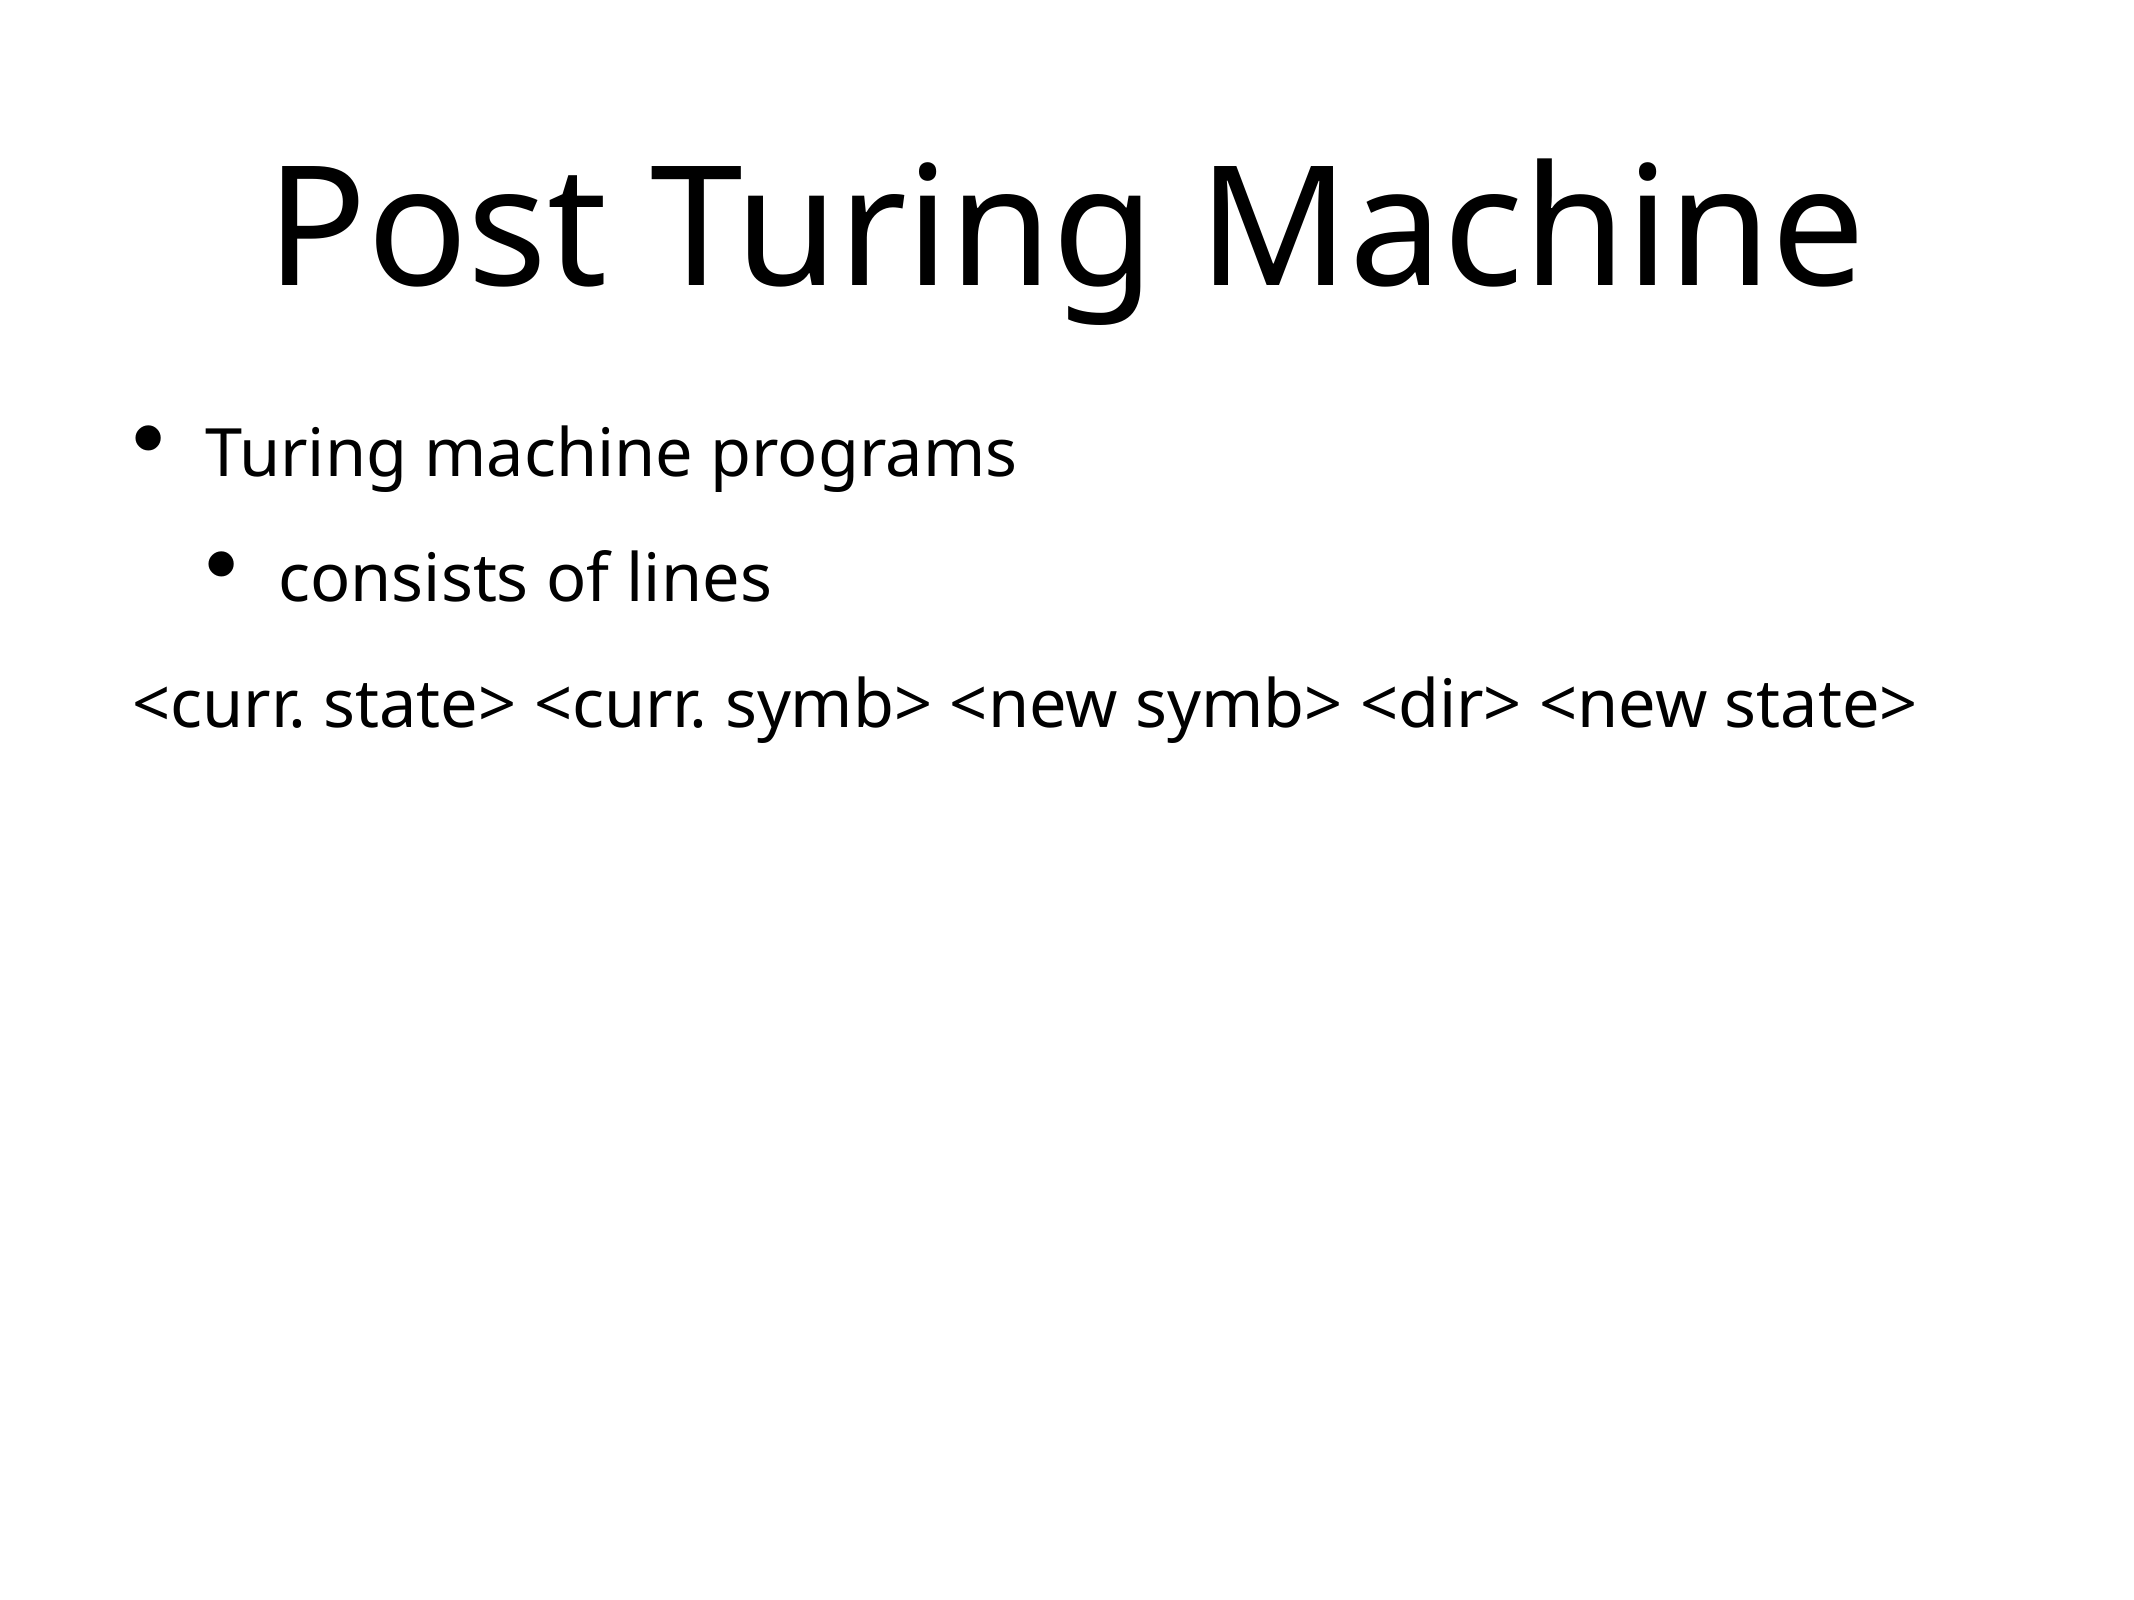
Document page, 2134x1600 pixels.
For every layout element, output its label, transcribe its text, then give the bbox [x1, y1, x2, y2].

list Turing machine programs consists of lines <curr. state> <curr. symb> <new symb> <dir> <new state> [123, 400, 2010, 1433]
title Post Turing Machine [155, 41, 1978, 397]
